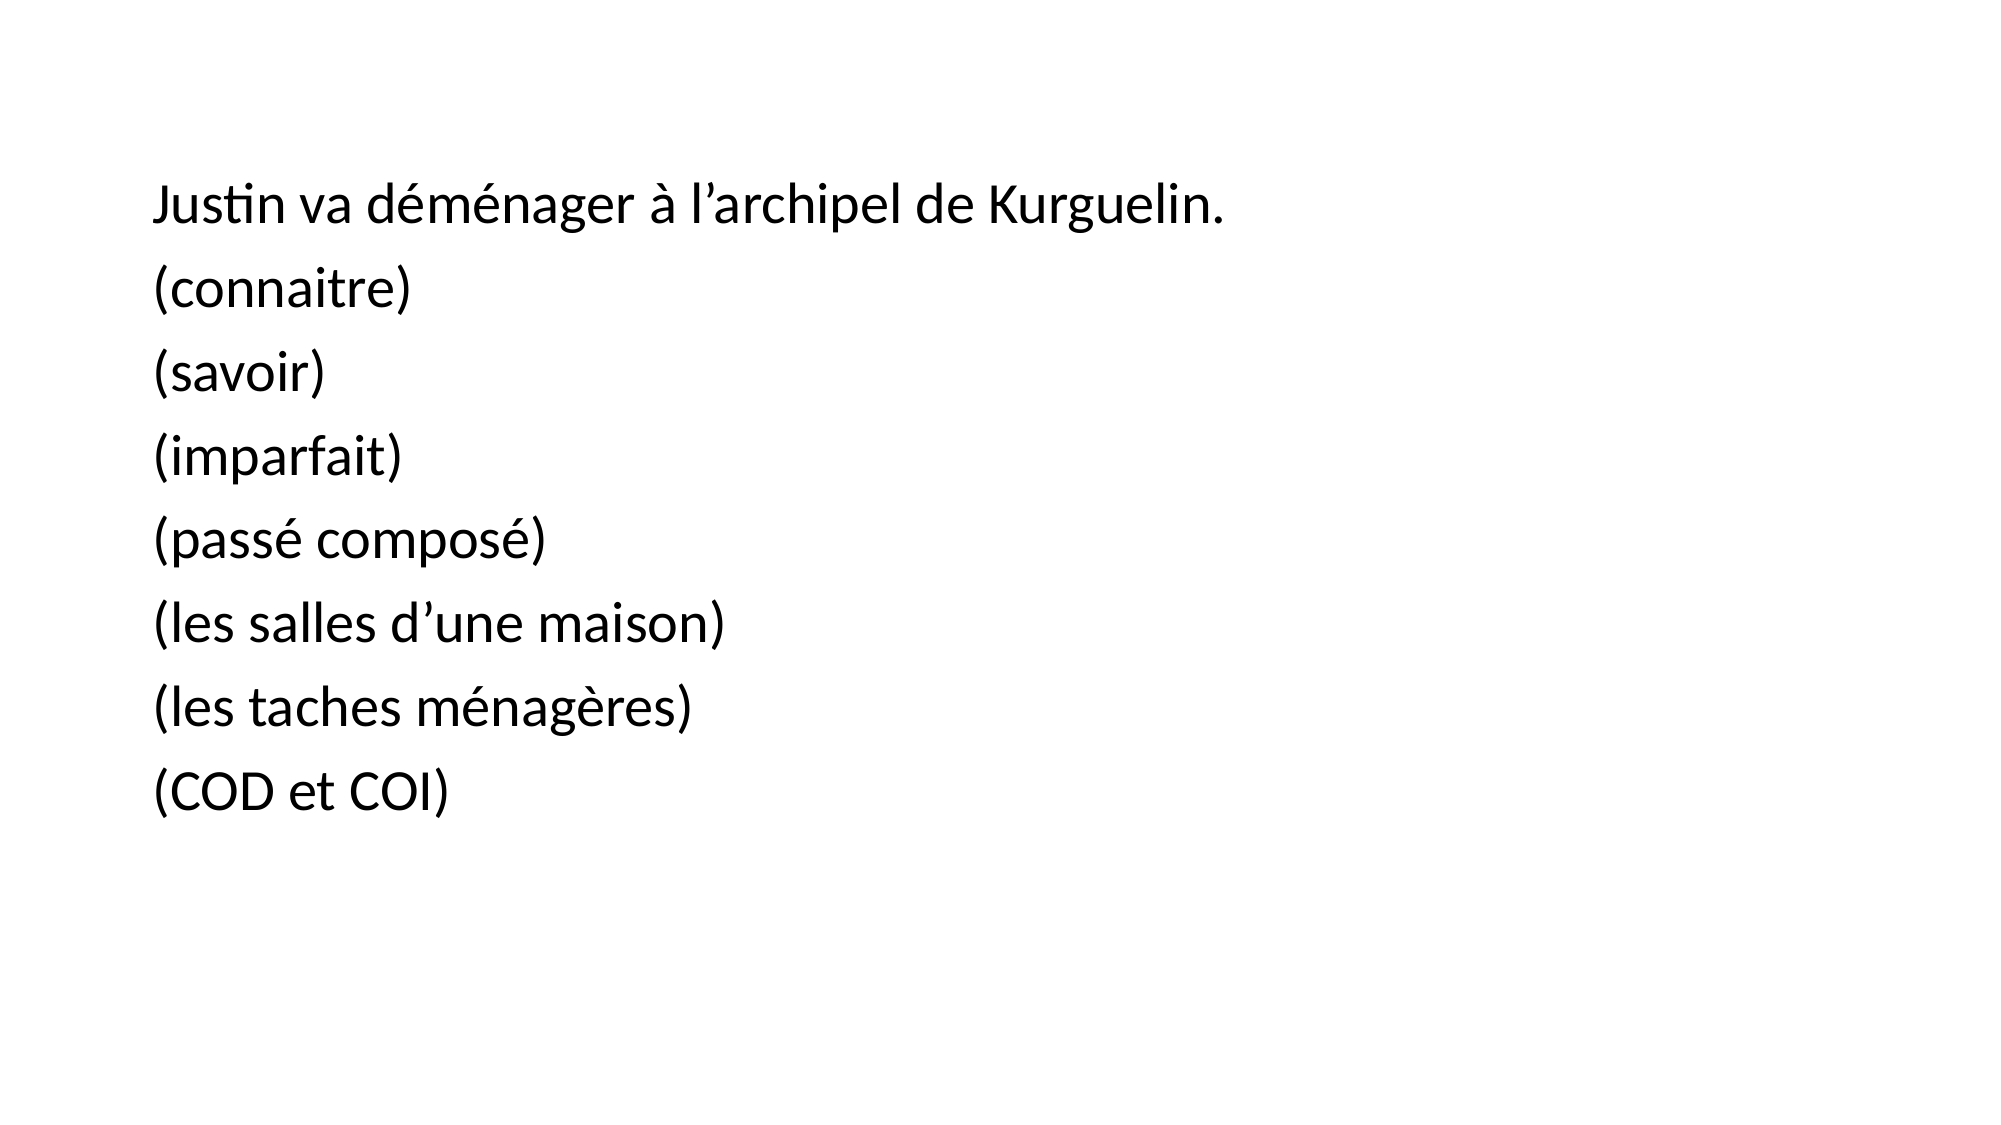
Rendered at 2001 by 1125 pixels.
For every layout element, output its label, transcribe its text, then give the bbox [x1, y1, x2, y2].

list Justin va déménager à l’archipel de Kurguelin. (connaitre) (savoir) (imparfait) (passé composé) (les salles d’une maison) (les taches ménagères) (COD et COI) [137, 166, 1863, 1014]
